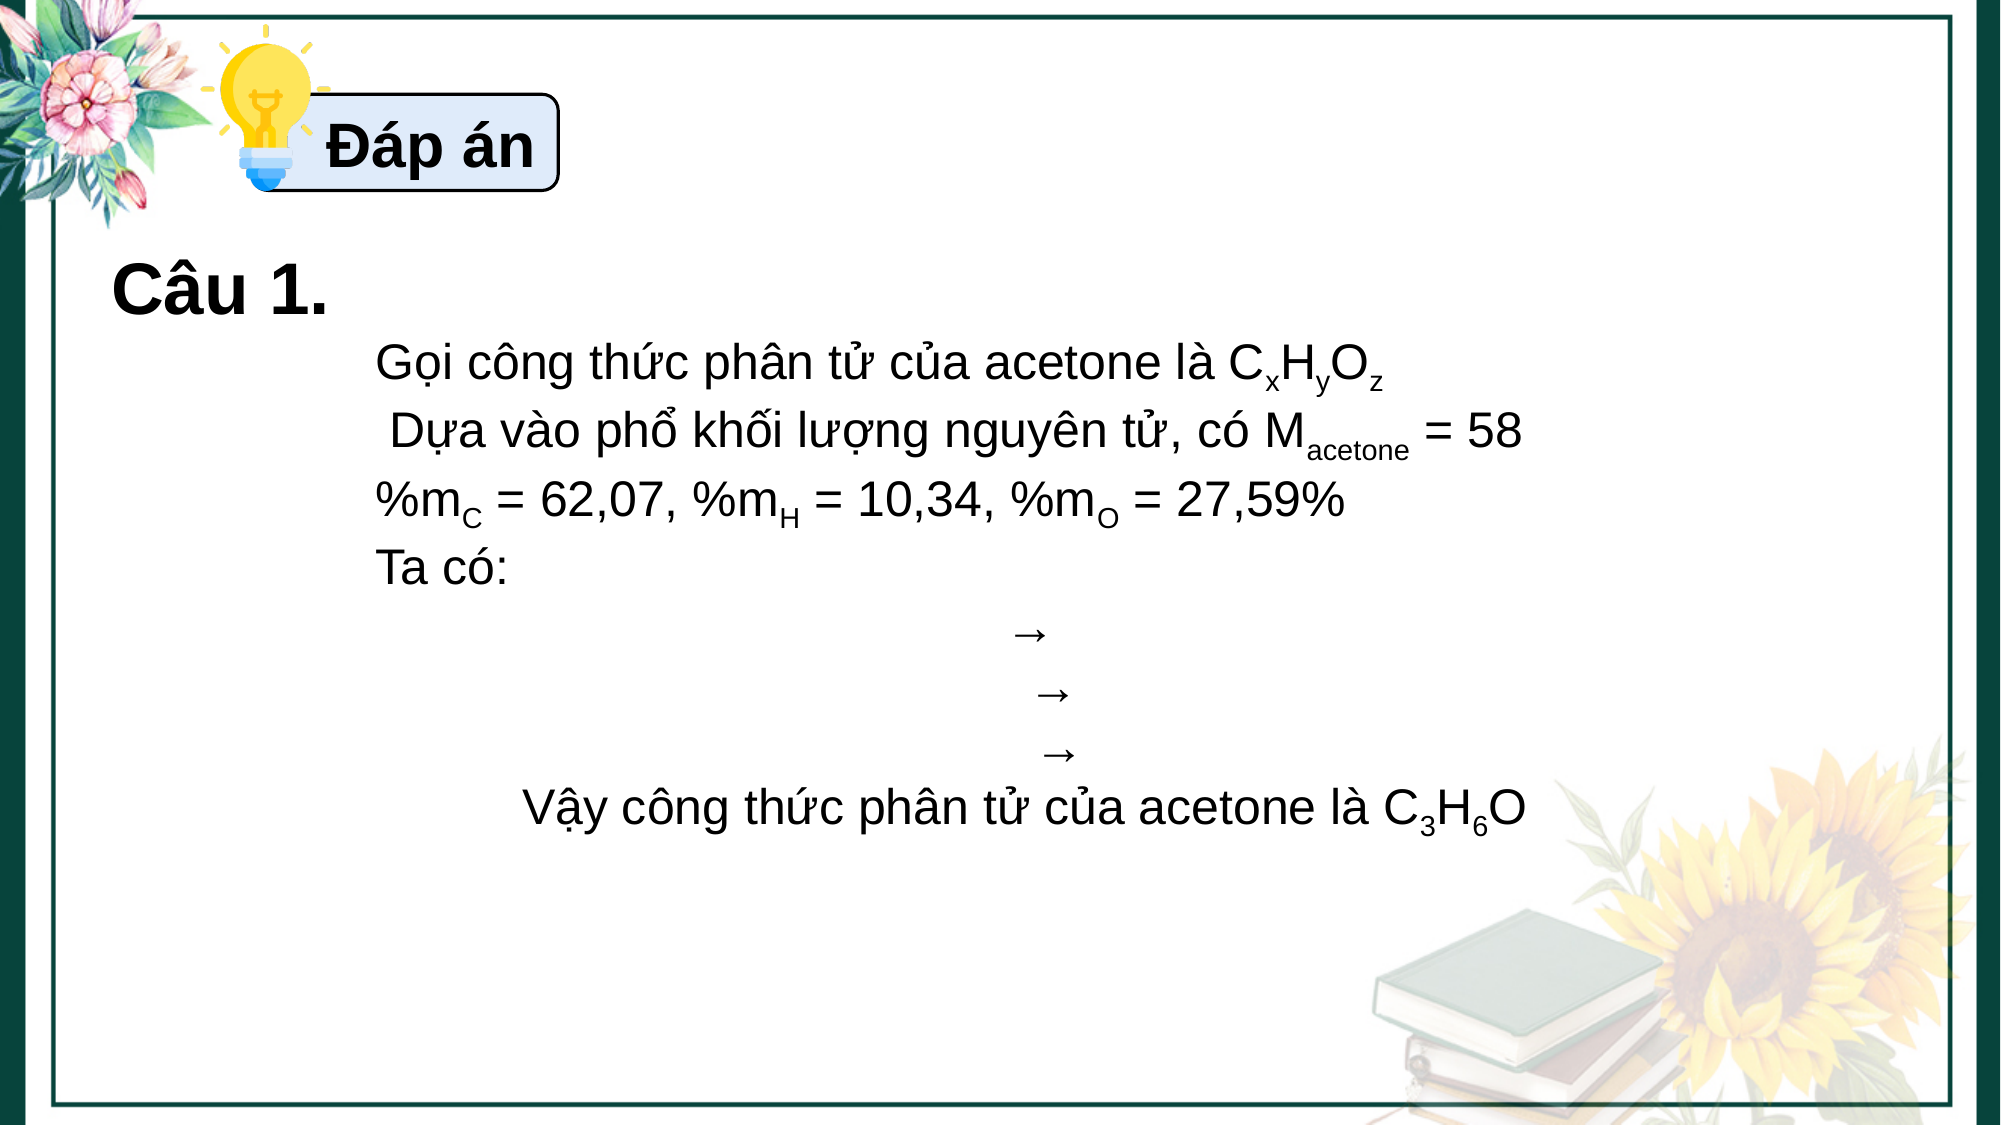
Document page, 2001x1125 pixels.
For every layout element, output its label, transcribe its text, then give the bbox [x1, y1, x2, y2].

text_box Câu 1. [96, 190, 1860, 337]
picture [0, 0, 2001, 1125]
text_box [182, 24, 559, 191]
